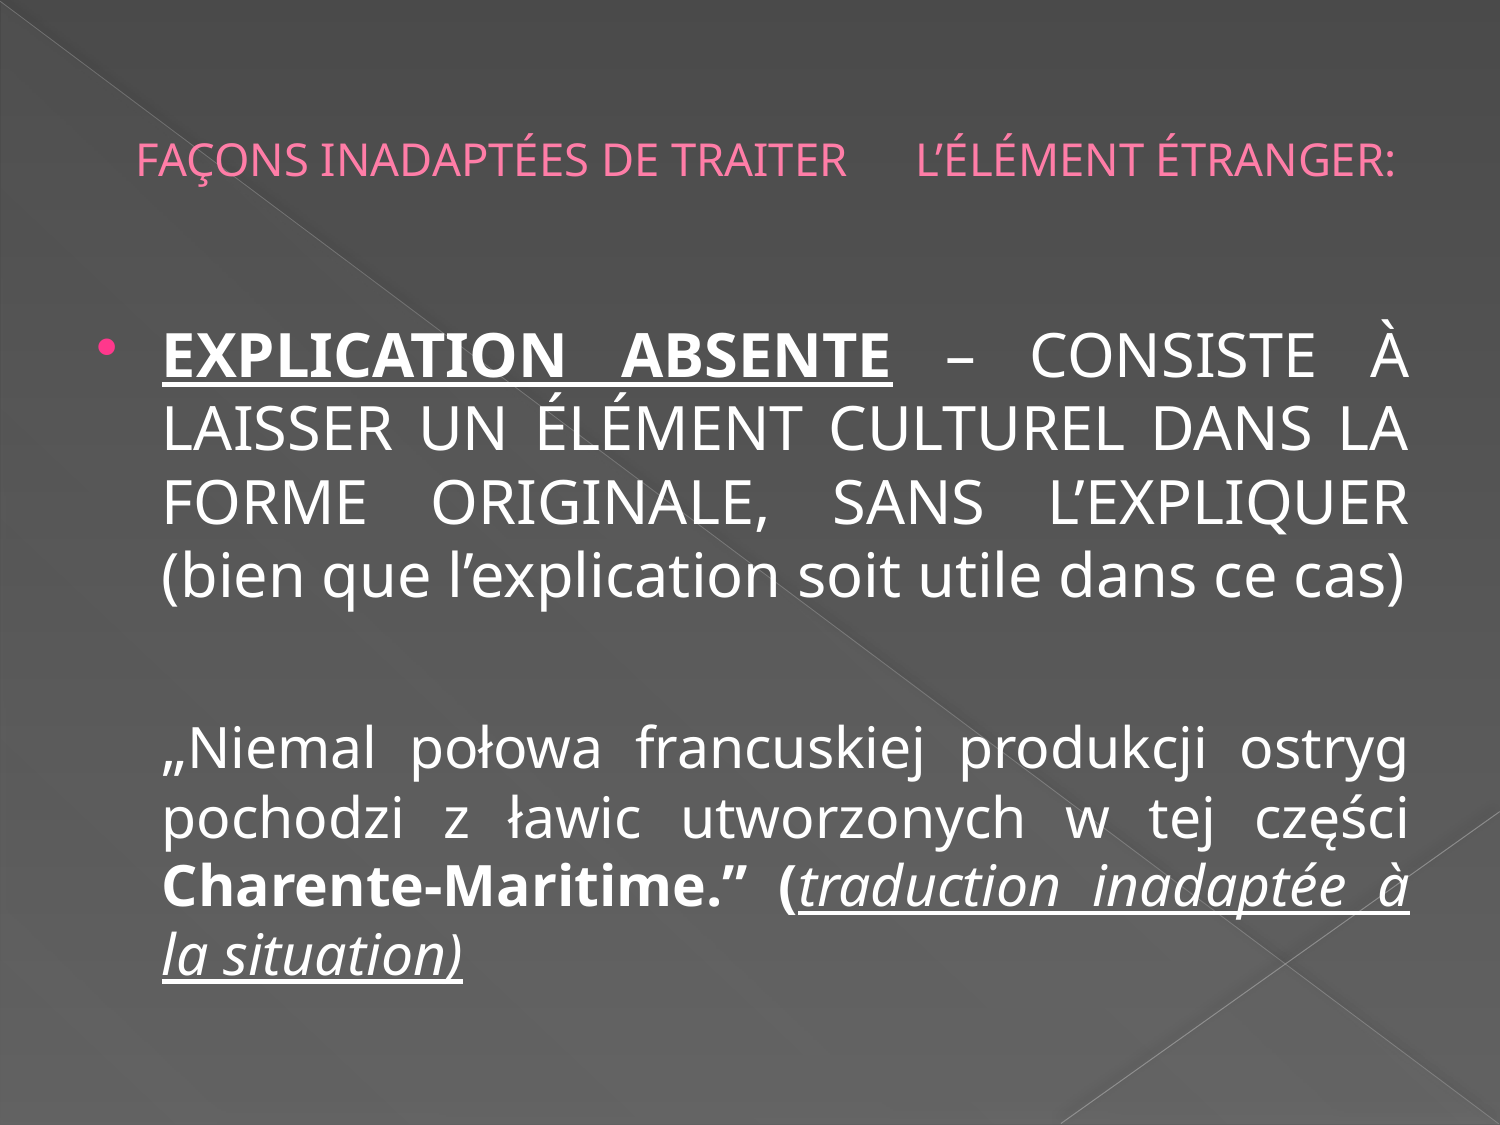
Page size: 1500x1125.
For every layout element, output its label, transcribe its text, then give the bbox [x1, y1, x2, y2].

list EXPLICATION ABSENTE – CONSISTE À LAISSER UN ÉLÉMENT CULTUREL DANS LA FORME ORIGINALE, SANS L’EXPLIQUER (bien que l’explication soit utile dans ce cas) „Niemal połowa francuskiej produkcji ostryg pochodzi z ławic utworzonych w tej części Charente-Maritime.” (traduction inadaptée à la situation) [75, 308, 1425, 1059]
title FAÇONS INADAPTÉES DE TRAITER L’ÉLÉMENT ÉTRANGER: [75, 43, 1425, 274]
